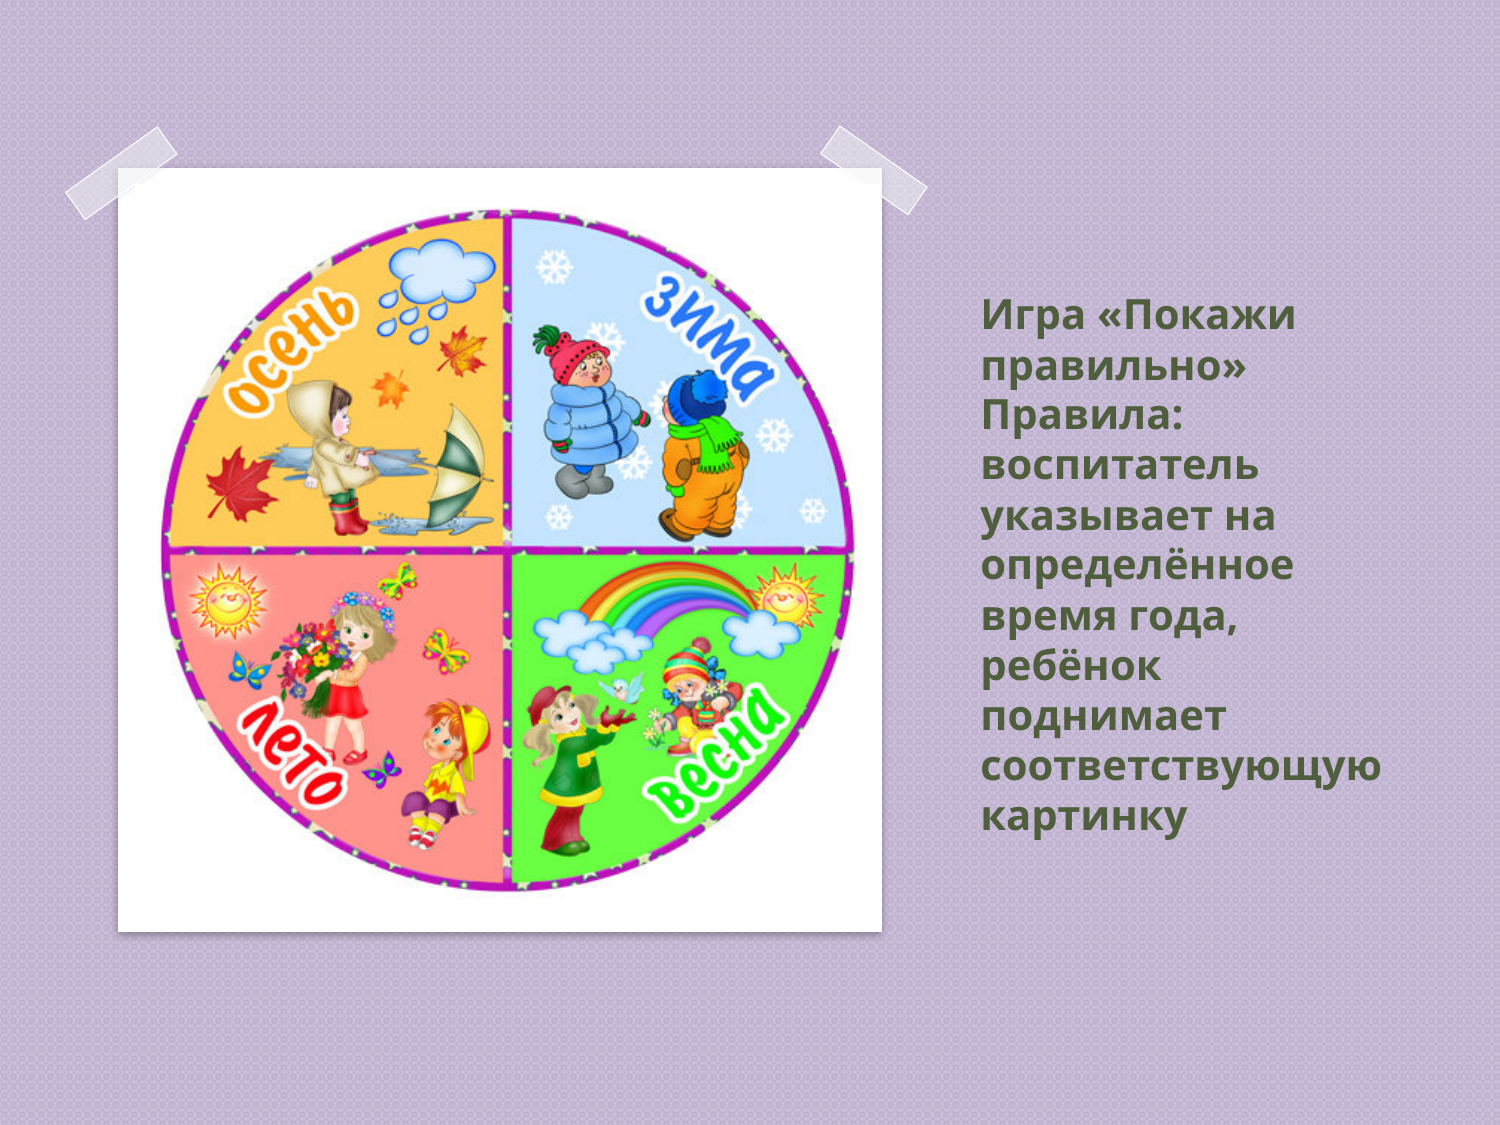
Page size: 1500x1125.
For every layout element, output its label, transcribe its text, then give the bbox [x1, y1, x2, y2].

title Игра «Покажи правильно» Правила: воспитатель указывает на определённое время года, ребёнок поднимает соответствующую картинку [965, 174, 1416, 846]
picture [135, 184, 881, 918]
